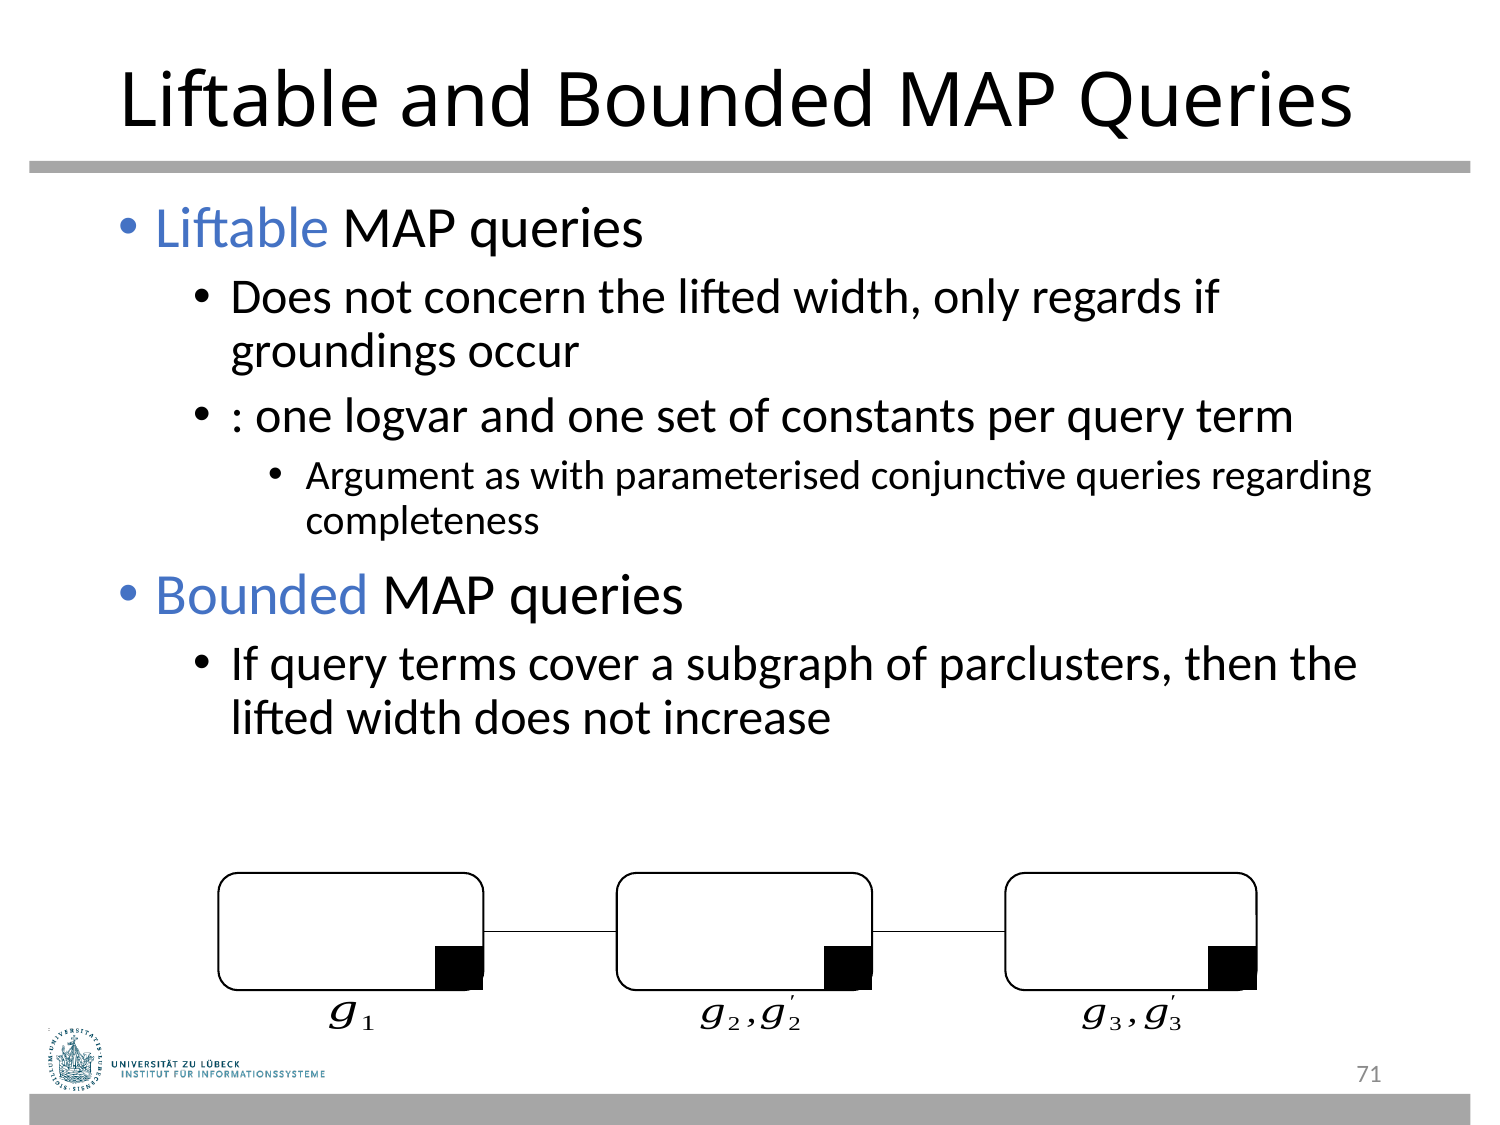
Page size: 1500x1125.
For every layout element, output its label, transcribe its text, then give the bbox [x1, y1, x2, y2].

slide_number 71 [1059, 1042, 1397, 1103]
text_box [218, 872, 1257, 1036]
title Liftable and Bounded MAP Queries [103, 42, 1397, 161]
